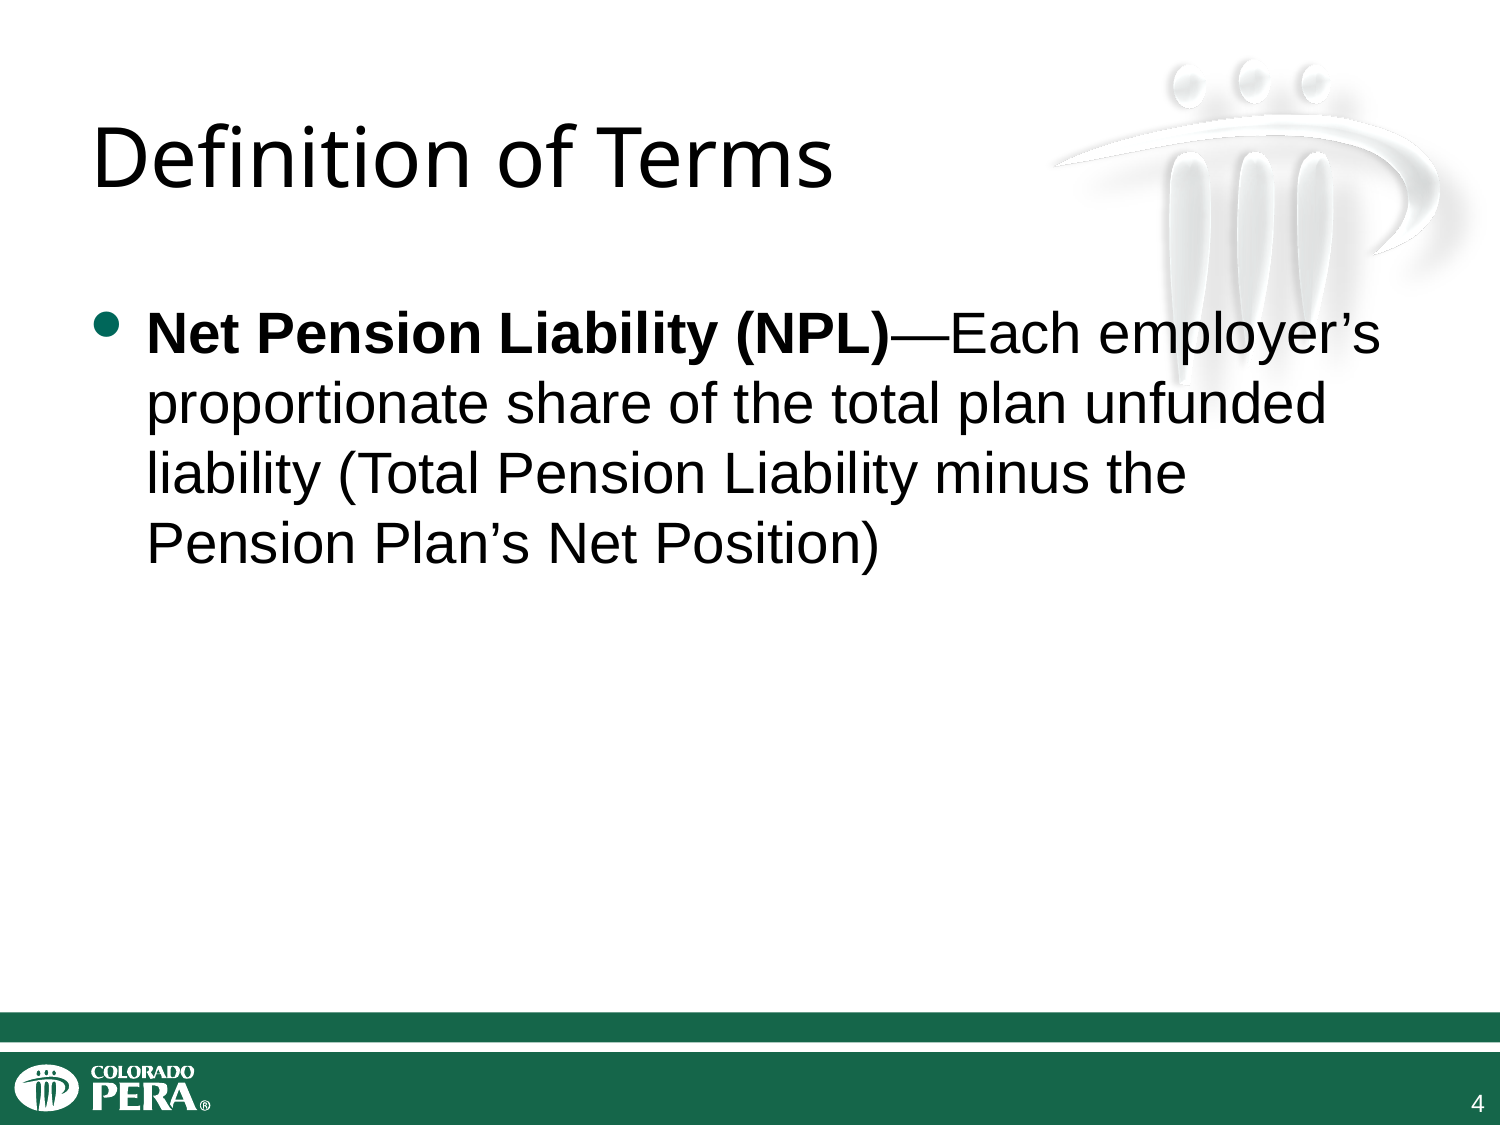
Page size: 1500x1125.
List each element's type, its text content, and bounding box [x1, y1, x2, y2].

list Net Pension Liability (NPL)—Each employer’s proportionate share of the total plan unfunded liability (Total Pension Liability minus the Pension Plan’s Net Position) [74, 287, 1426, 983]
slide_number 4 [1187, 1049, 1500, 1125]
title Definition of Terms [74, 59, 1426, 248]
picture [1037, 50, 1500, 446]
